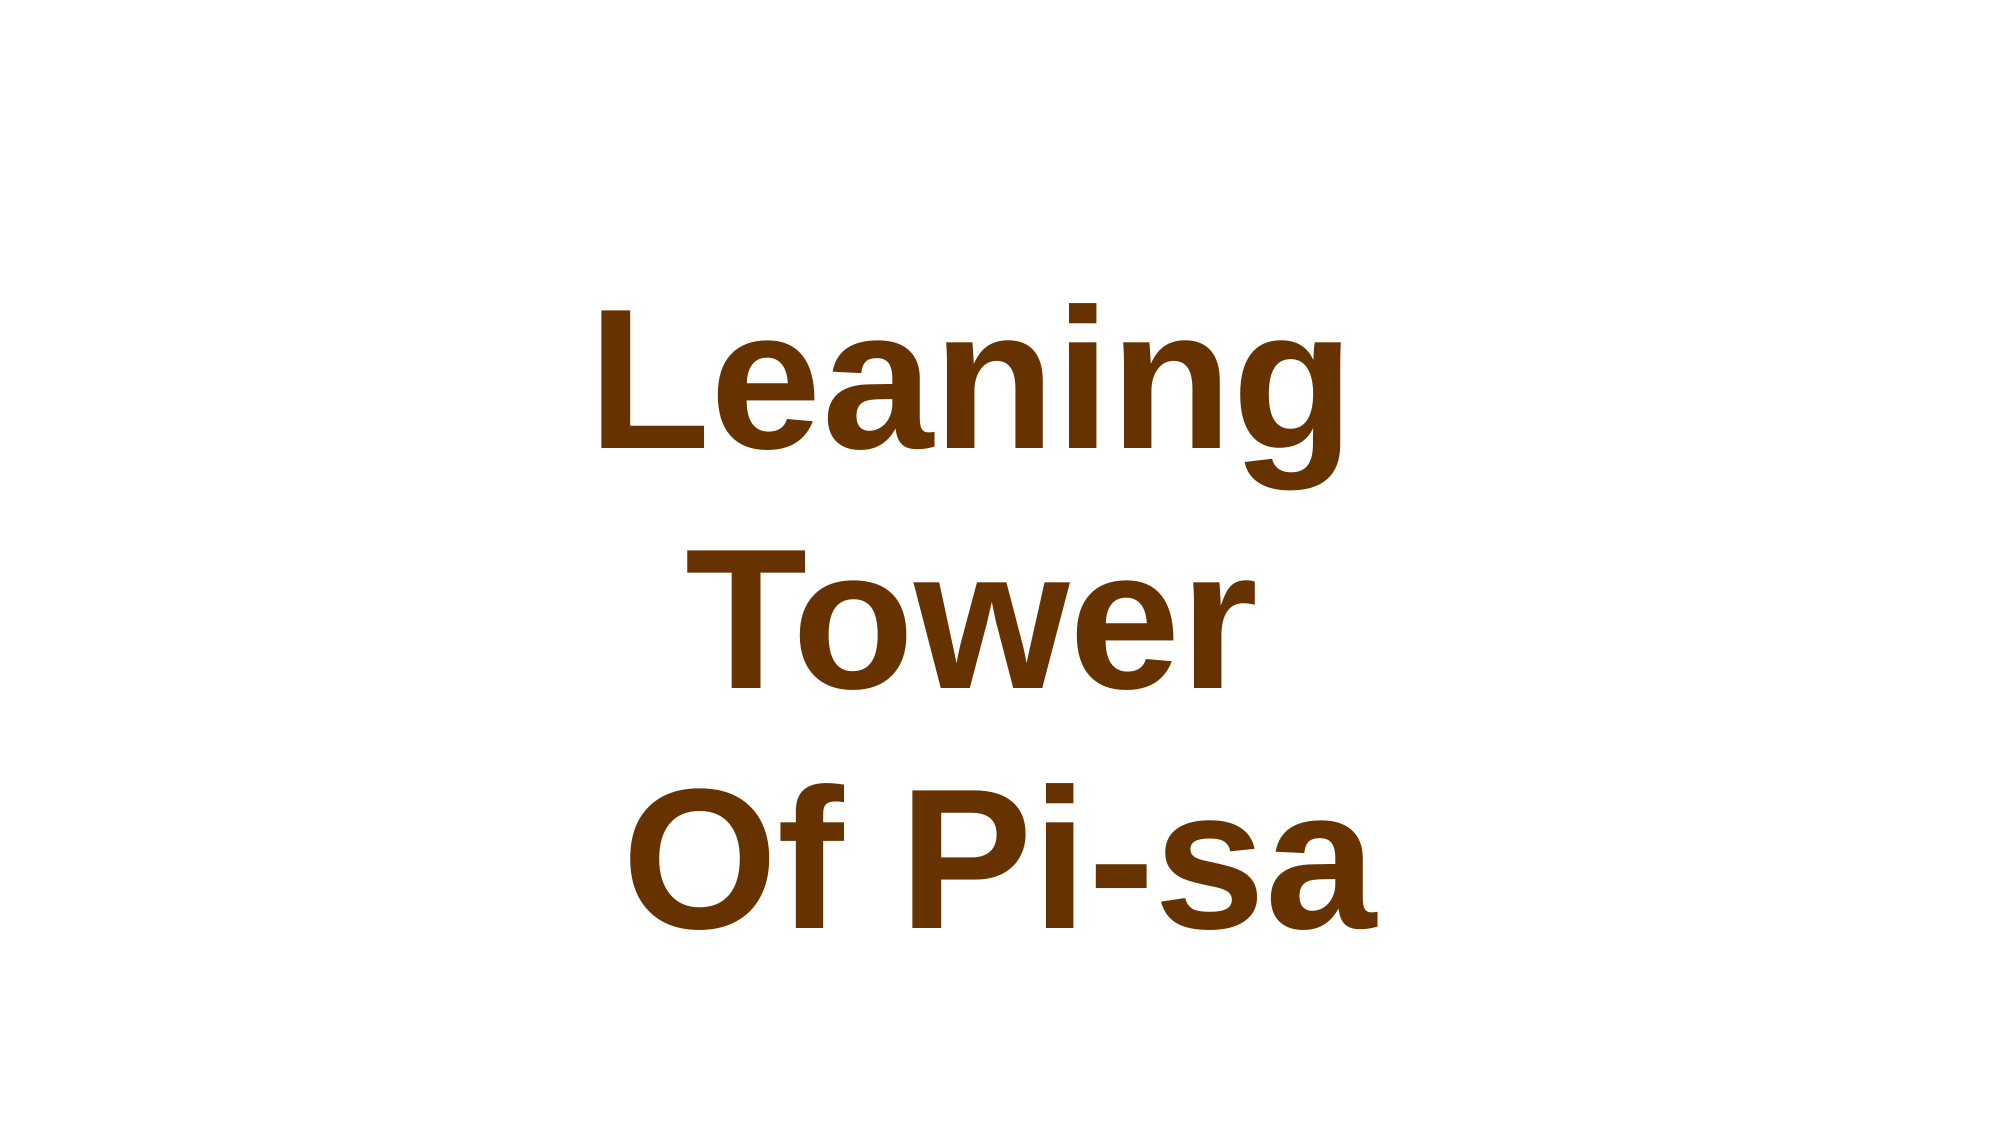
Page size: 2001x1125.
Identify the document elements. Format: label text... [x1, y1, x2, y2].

text_box Leaning Tower Of Pi-sa [0, 240, 2000, 976]
